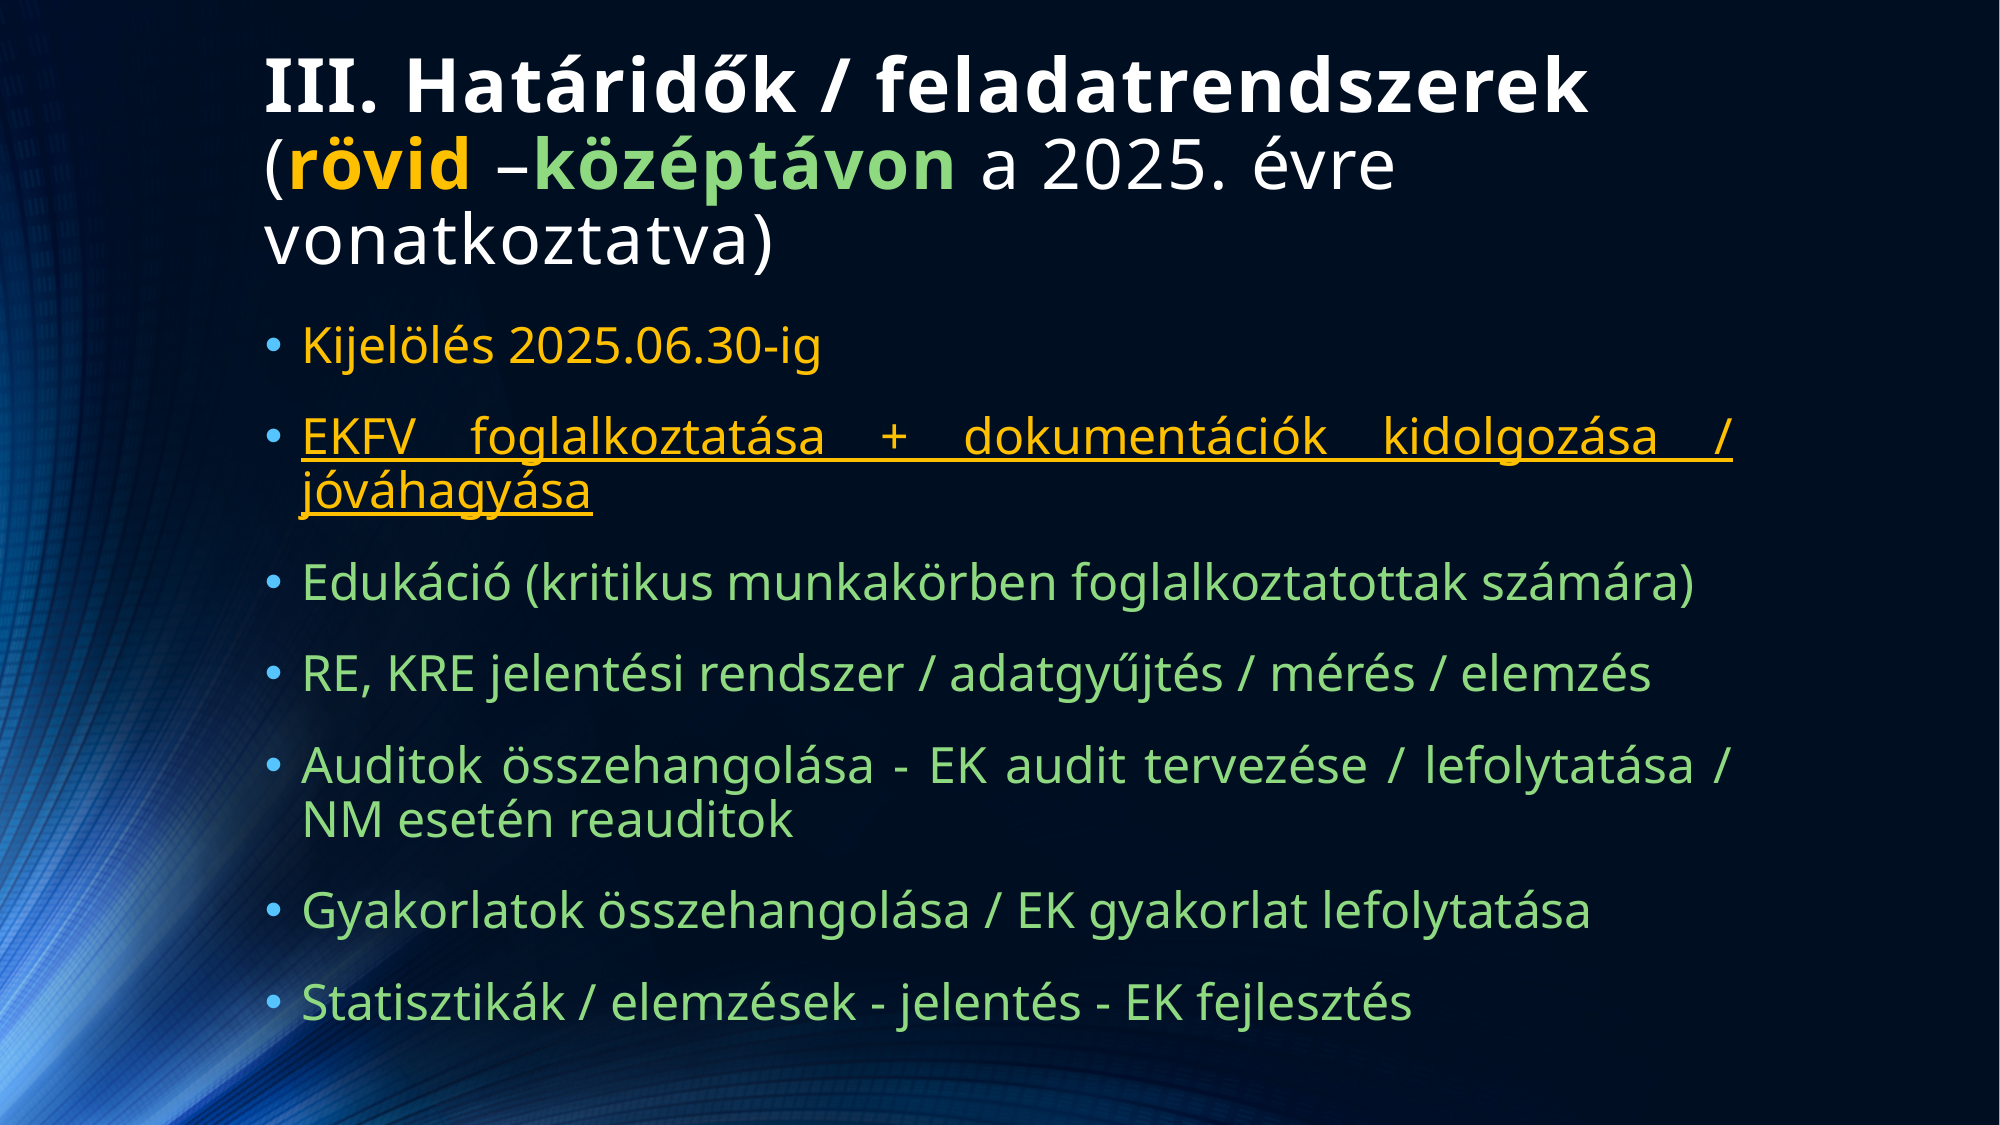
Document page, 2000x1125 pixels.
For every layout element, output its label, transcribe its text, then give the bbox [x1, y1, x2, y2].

list Kijelölés 2025.06.30-ig EKFV foglalkoztatása + dokumentációk kidolgozása / jóváhagyása Edukáció (kritikus munkakörben foglalkoztatottak számára) RE, KRE jelentési rendszer / adatgyűjtés / mérés / elemzés Auditok összehangolása - EK audit tervezése / lefolytatása / NM esetén reauditok Gyakorlatok összehangolása / EK gyakorlat lefolytatása Statisztikák / elemzések - jelentés - EK fejlesztés [249, 312, 1749, 988]
title III. Határidők / feladatrendszerek (rövid –középtávon a 2025. évre vonatkoztatva) [249, 62, 1815, 288]
picture [0, 0, 2000, 1125]
